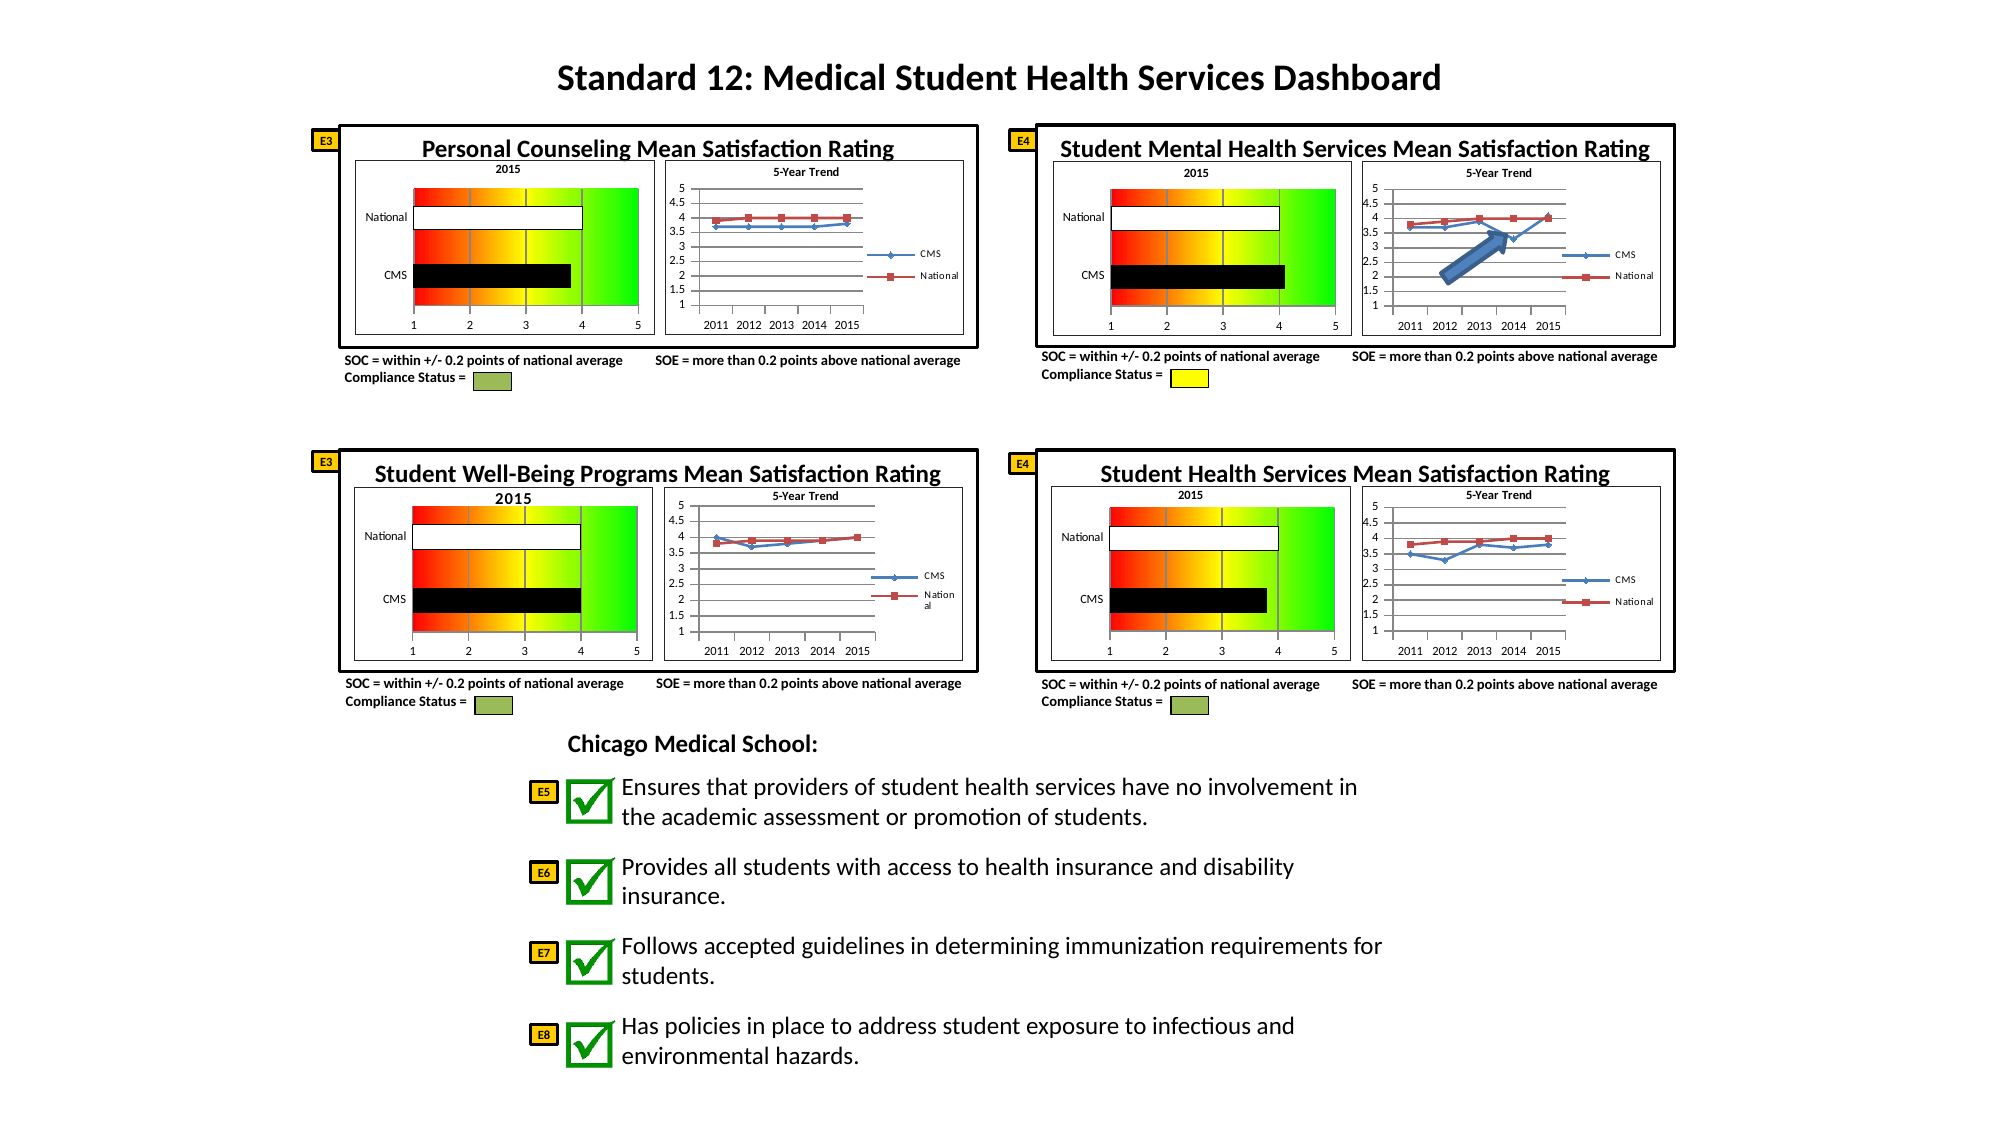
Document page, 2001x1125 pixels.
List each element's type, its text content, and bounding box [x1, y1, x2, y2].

text_box E7 [530, 942, 557, 963]
text_box SOC = within +/- 0.2 points of national average SOE = more than 0.2 points above national average Compliance Status = [339, 356, 977, 389]
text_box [1036, 124, 1676, 348]
text_box SOC = within +/- 0.2 points of national average SOE = more than 0.2 points above national average Compliance Status = [1036, 355, 1674, 385]
text_box E4 [1009, 130, 1031, 151]
picture [562, 1019, 617, 1072]
text_box Chicago Medical School: Ensures that providers of student health services have no involvement in the academic assessment or promotion of students. Provides all students with access to health insurance and disability insurance. Follows accepted guidelines in determining immunization requirements for students. Has policies in place to address student exposure to infectious and environmental hazards. [562, 724, 1393, 1073]
text_box [1169, 695, 1211, 717]
text_box E8 [530, 1024, 557, 1045]
text_box E6 [530, 862, 557, 883]
text_box [1169, 368, 1211, 390]
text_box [338, 449, 978, 673]
picture [562, 936, 617, 989]
text_box Standard 12: Medical Student Health Services Dashboard [300, 50, 1700, 102]
text_box [472, 371, 513, 393]
picture [562, 856, 617, 909]
text_box E5 [530, 781, 557, 803]
text_box SOC = within +/- 0.2 points of national average SOE = more than 0.2 points above national average Compliance Status = [340, 680, 978, 713]
text_box E3 [312, 451, 335, 472]
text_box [1036, 449, 1676, 673]
text_box SOC = within +/- 0.2 points of national average SOE = more than 0.2 points above national average Compliance Status = [1036, 680, 1674, 713]
picture [562, 776, 617, 829]
text_box [473, 695, 515, 717]
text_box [338, 125, 978, 348]
text_box E4 [1009, 453, 1032, 474]
text_box E3 [312, 130, 333, 151]
